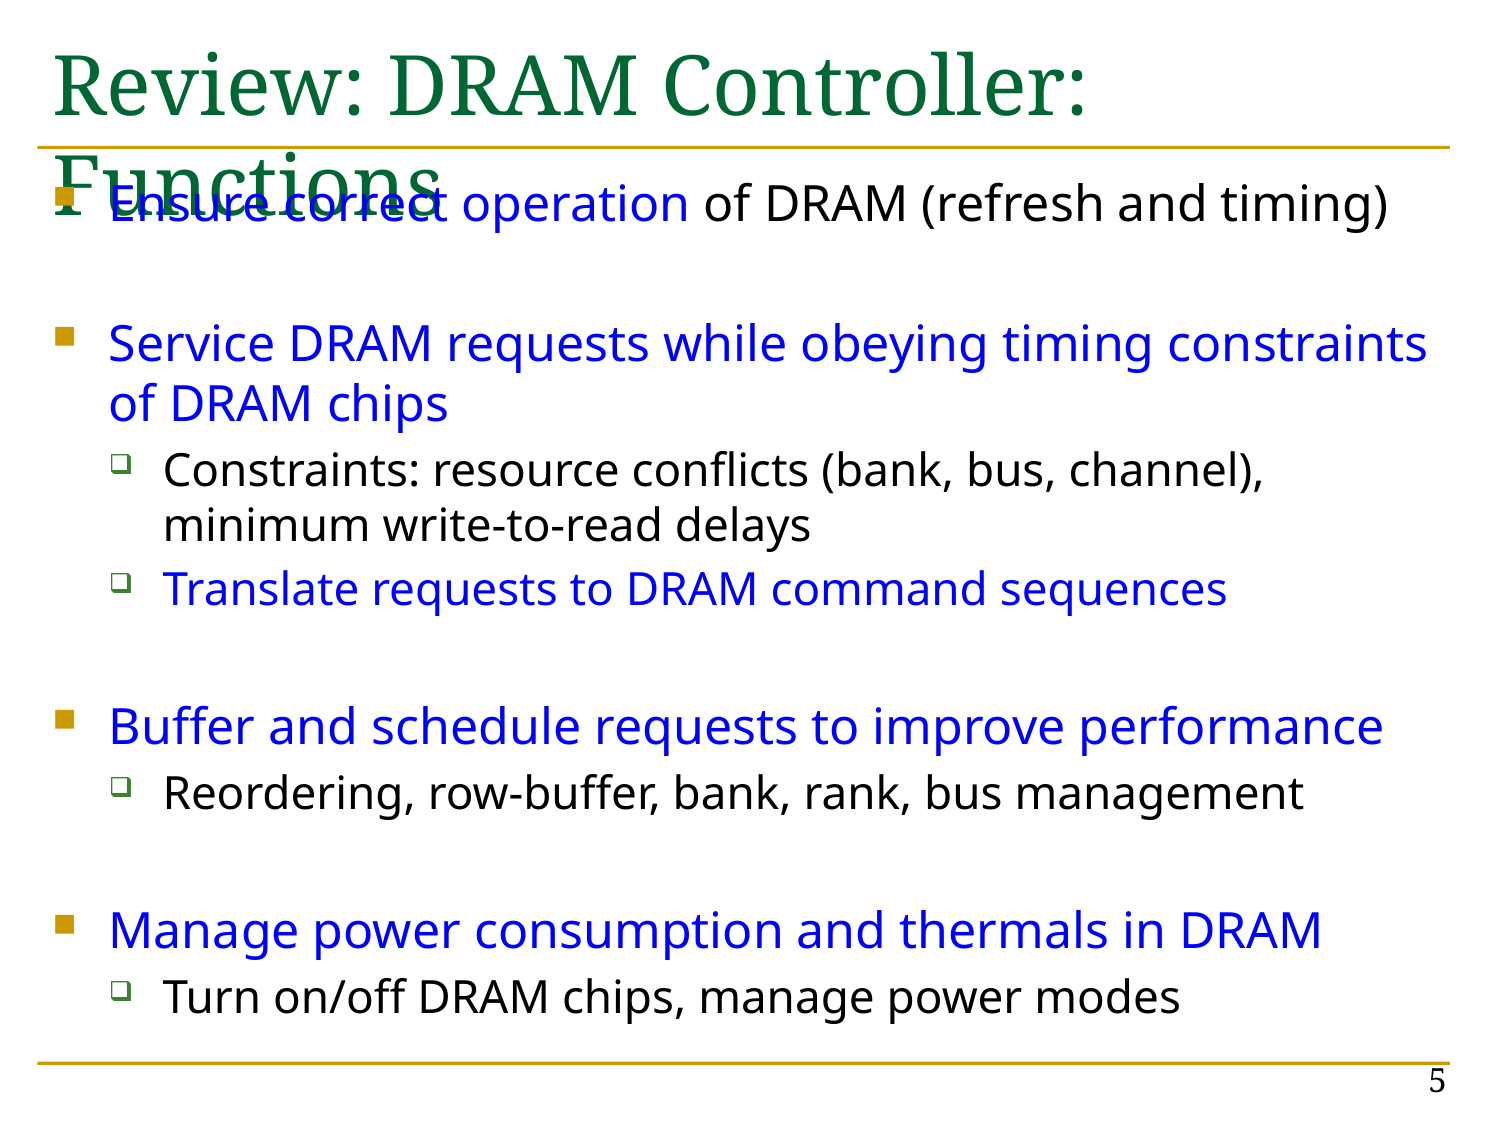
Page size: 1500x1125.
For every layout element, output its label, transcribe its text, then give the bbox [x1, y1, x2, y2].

list Ensure correct operation of DRAM (refresh and timing) Service DRAM requests while obeying timing constraints of DRAM chips Constraints: resource conflicts (bank, bus, channel), minimum write-to-read delays Translate requests to DRAM command sequences Buffer and schedule requests to improve performance Reordering, row-buffer, bank, rank, bus management Manage power consumption and thermals in DRAM Turn on/off DRAM chips, manage power modes [37, 163, 1450, 1016]
title Review: DRAM Controller: Functions [37, 24, 1450, 163]
slide_number 5 [1111, 1036, 1462, 1112]
